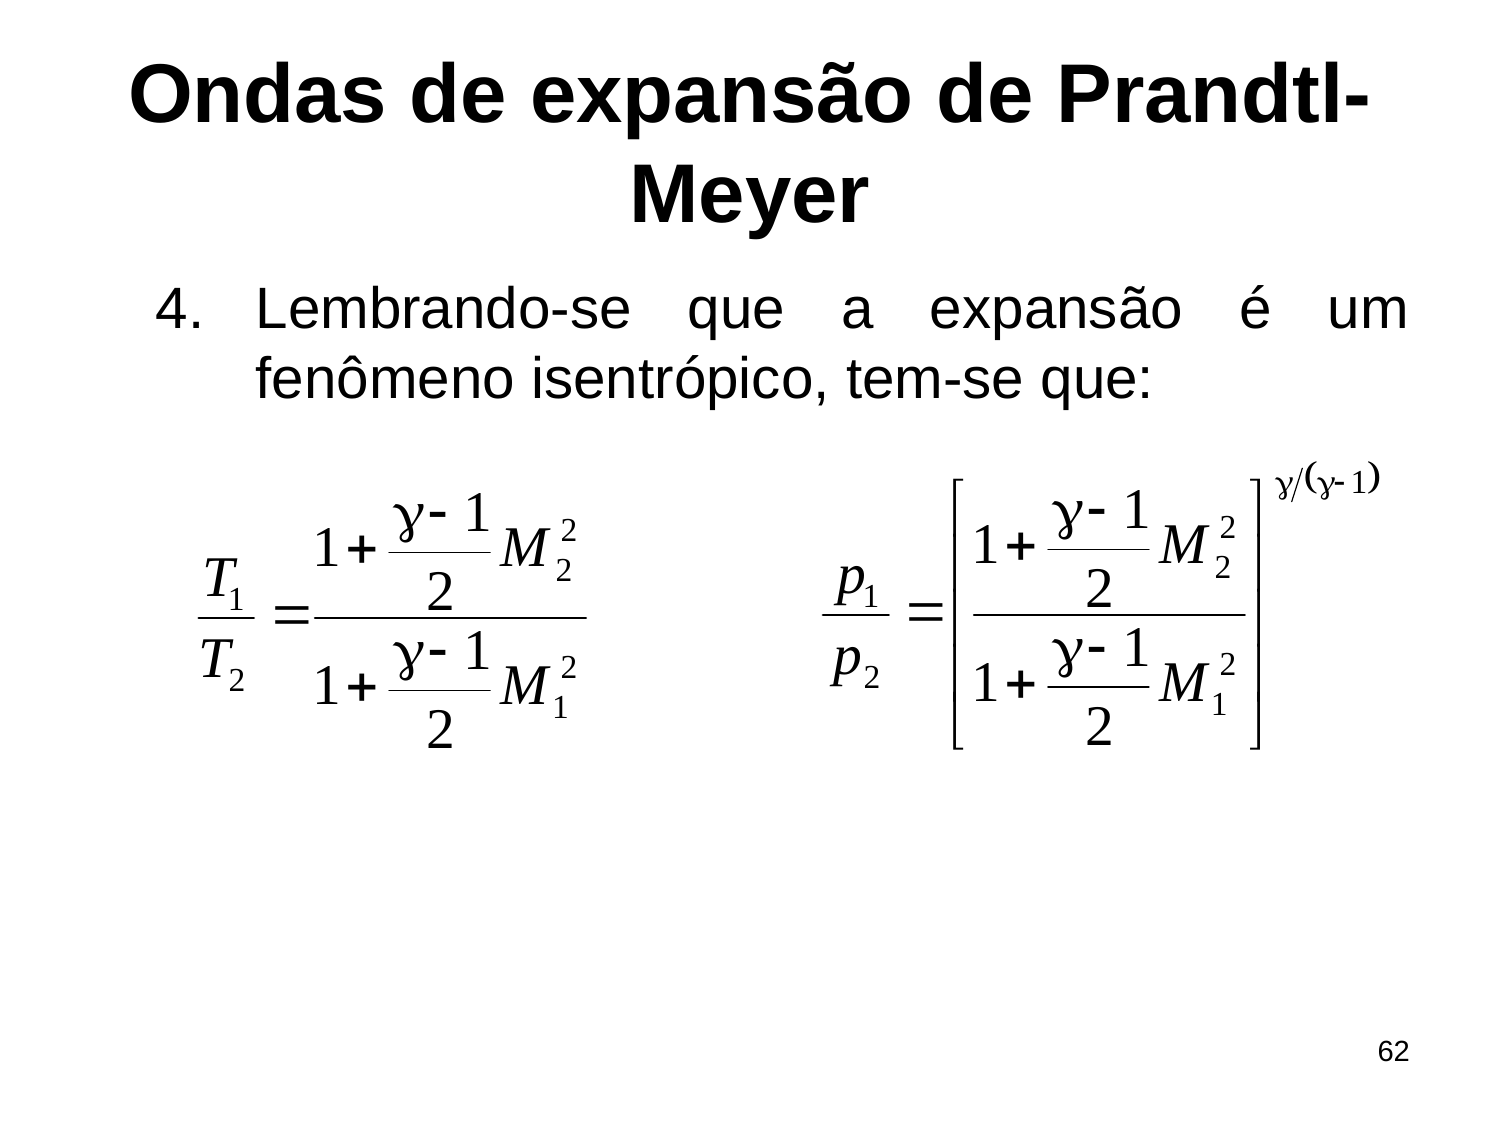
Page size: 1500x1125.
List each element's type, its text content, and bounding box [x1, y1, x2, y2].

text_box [812, 456, 1388, 764]
list Lembrando-se que a expansão é um fenômeno isentrópico, tem-se que: [74, 262, 1426, 1006]
title Ondas de expansão de Prandtl-Meyer [74, 44, 1426, 233]
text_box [188, 473, 597, 762]
slide_number 62 [1074, 1024, 1426, 1103]
